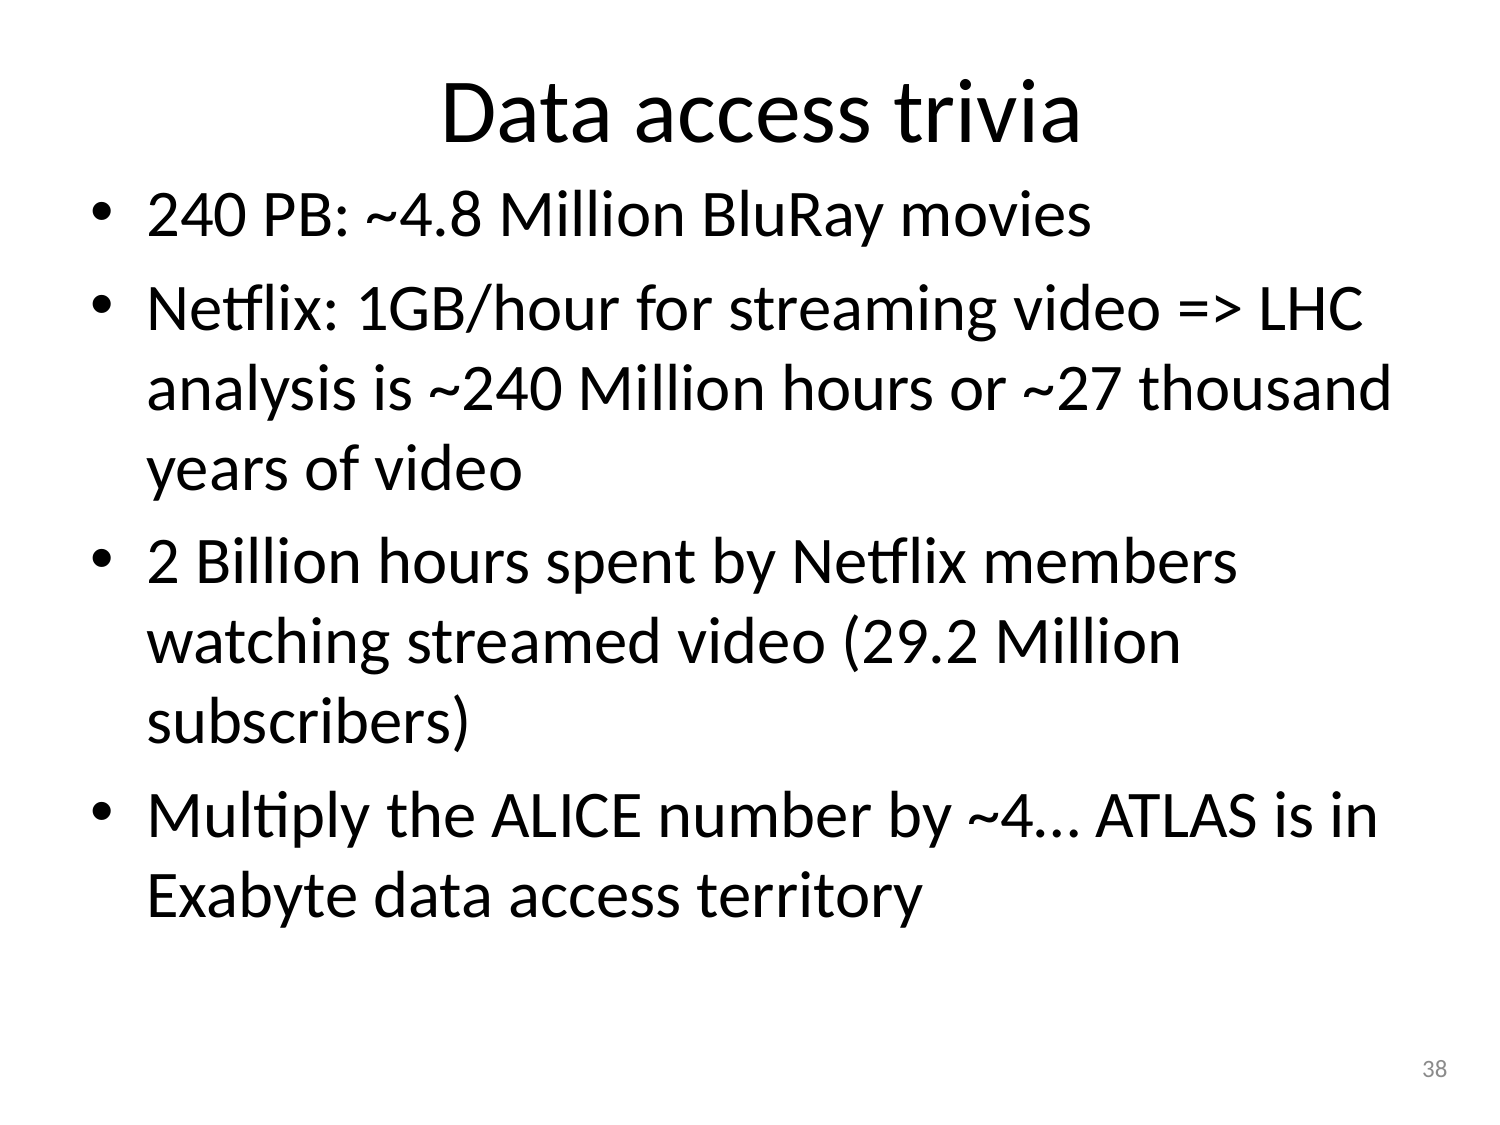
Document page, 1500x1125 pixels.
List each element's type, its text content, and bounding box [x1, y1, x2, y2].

slide_number 38 [1112, 1037, 1463, 1098]
list 240 PB: ~4.8 Million BluRay movies Netflix: 1GB/hour for streaming video => LHC analysis is ~240 Million hours or ~27 thousand years of video 2 Billion hours spent by Netflix members watching streamed video (29.2 Million subscribers) Multiply the ALICE number by ~4… ATLAS is in Exabyte data access territory [75, 162, 1425, 1050]
title Data access trivia [87, 12, 1438, 200]
